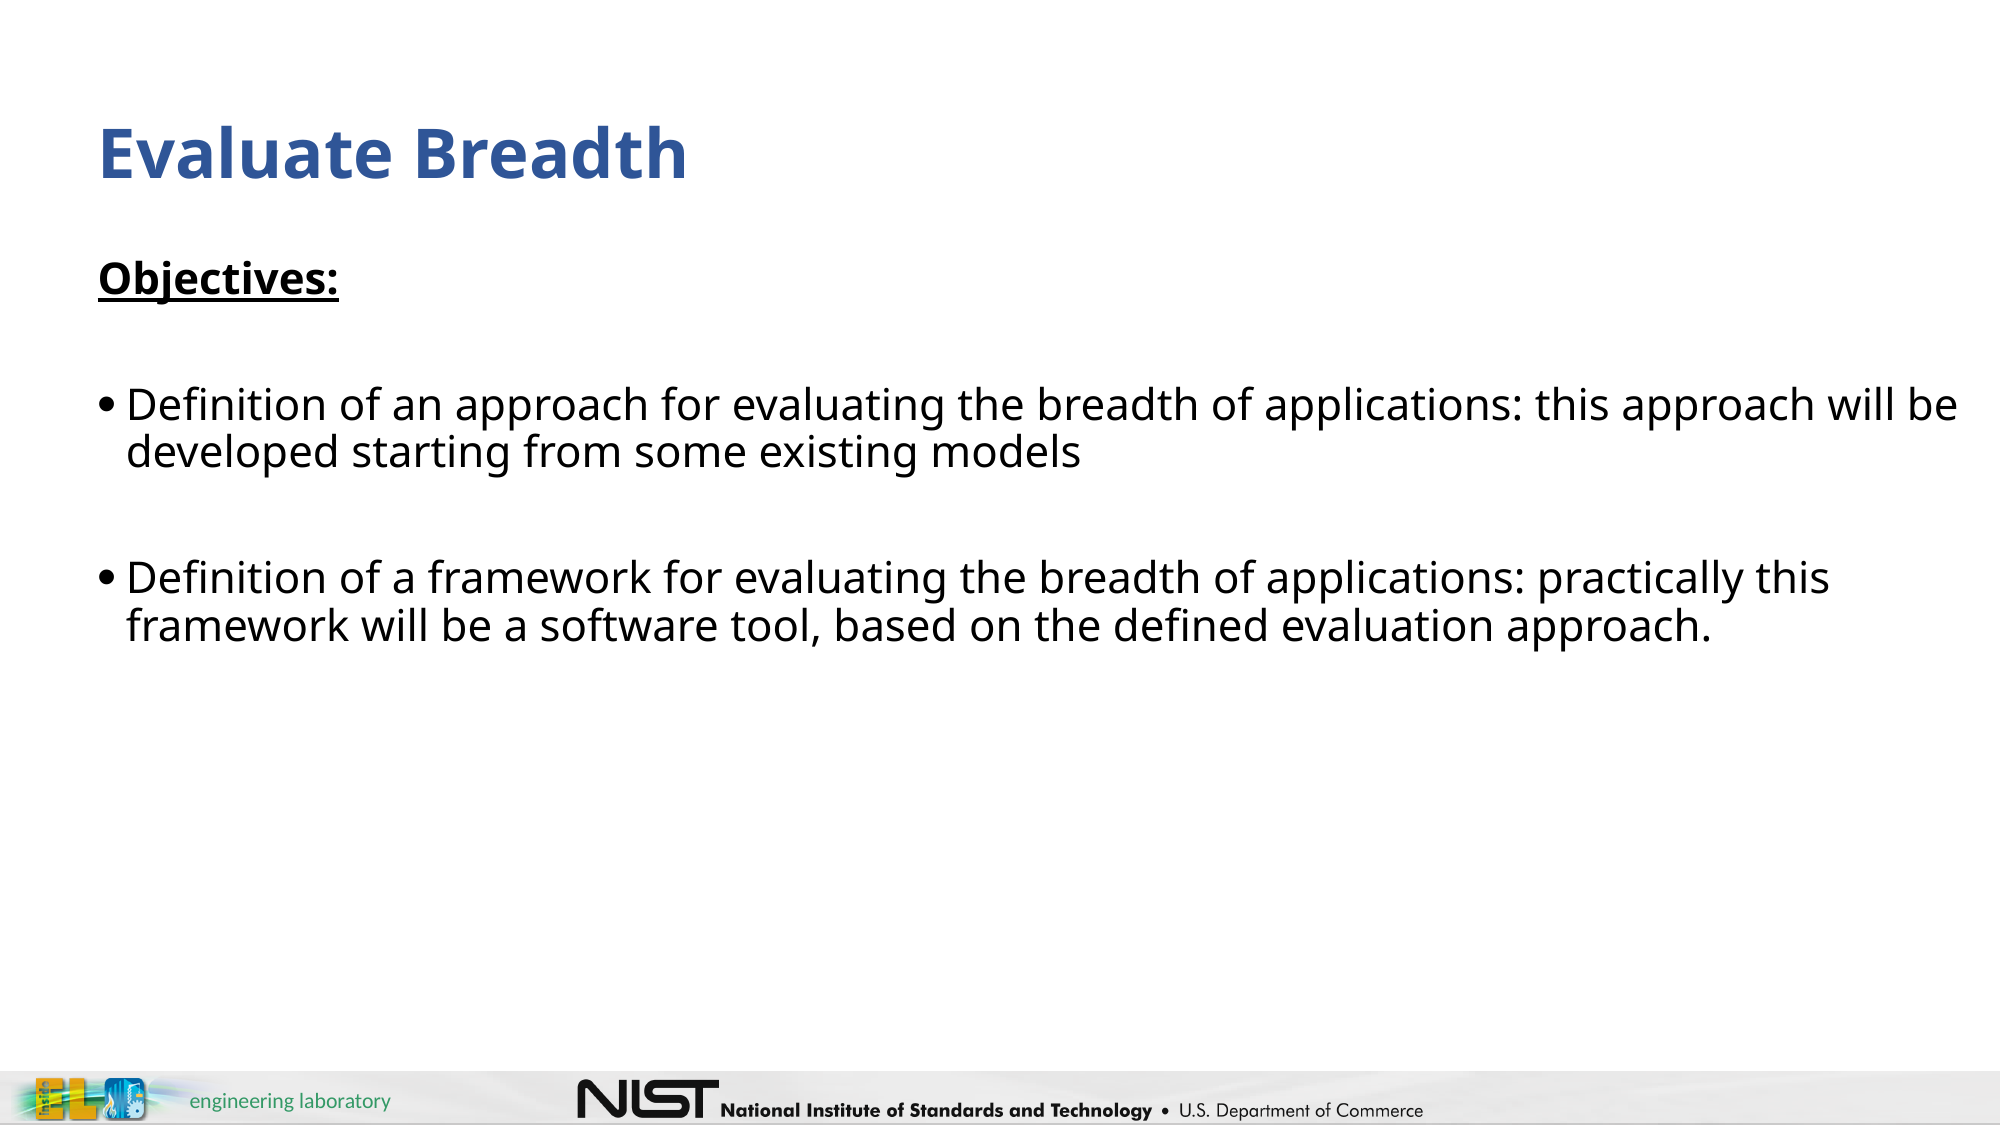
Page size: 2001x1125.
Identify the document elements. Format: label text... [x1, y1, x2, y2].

picture [572, 1077, 1428, 1123]
title Evaluate Breadth [82, 47, 1808, 249]
list Objectives: Definition of an approach for evaluating the breadth of applications: this approach will be developed starting from some existing models Definition of a framework for evaluating the breadth of applications: practically this framework will be a software tool, based on the defined evaluation approach. [82, 249, 2000, 1076]
picture [11, 1075, 237, 1121]
